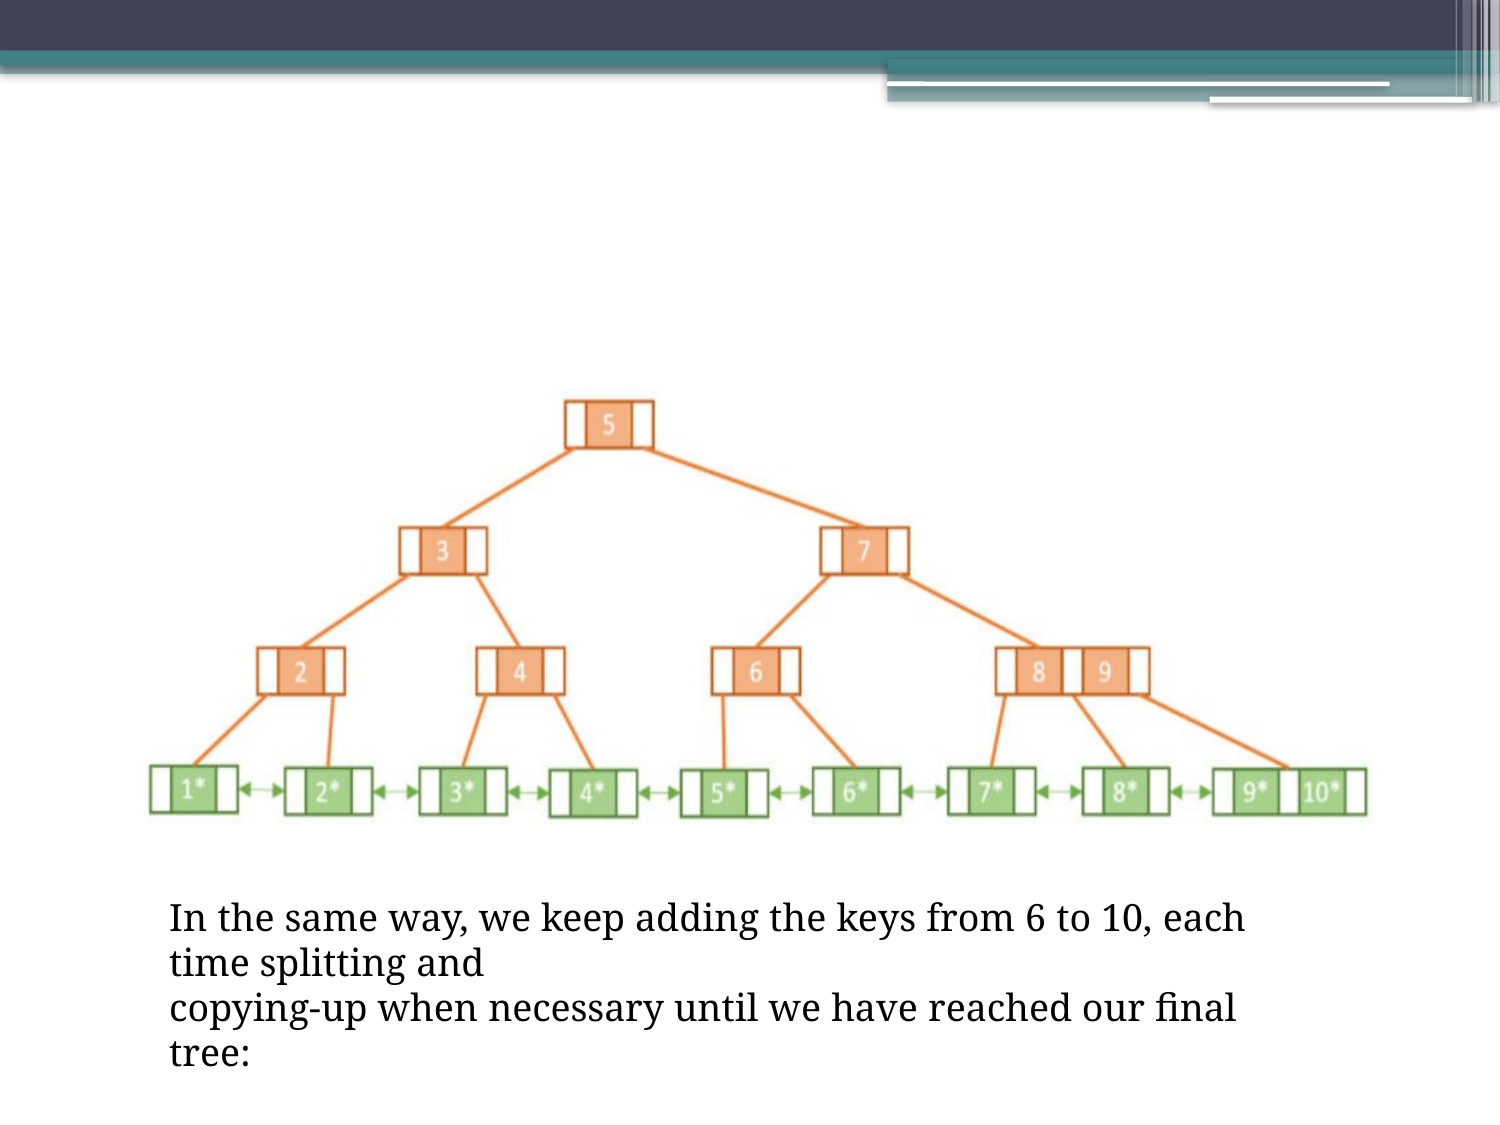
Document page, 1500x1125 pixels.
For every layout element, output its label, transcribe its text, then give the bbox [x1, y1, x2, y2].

text_box [146, 388, 1374, 824]
text_box In the same way, we keep adding the keys from 6 to 10, each time splitting and copying-up when necessary until we have reached our final tree: [167, 891, 1252, 1075]
